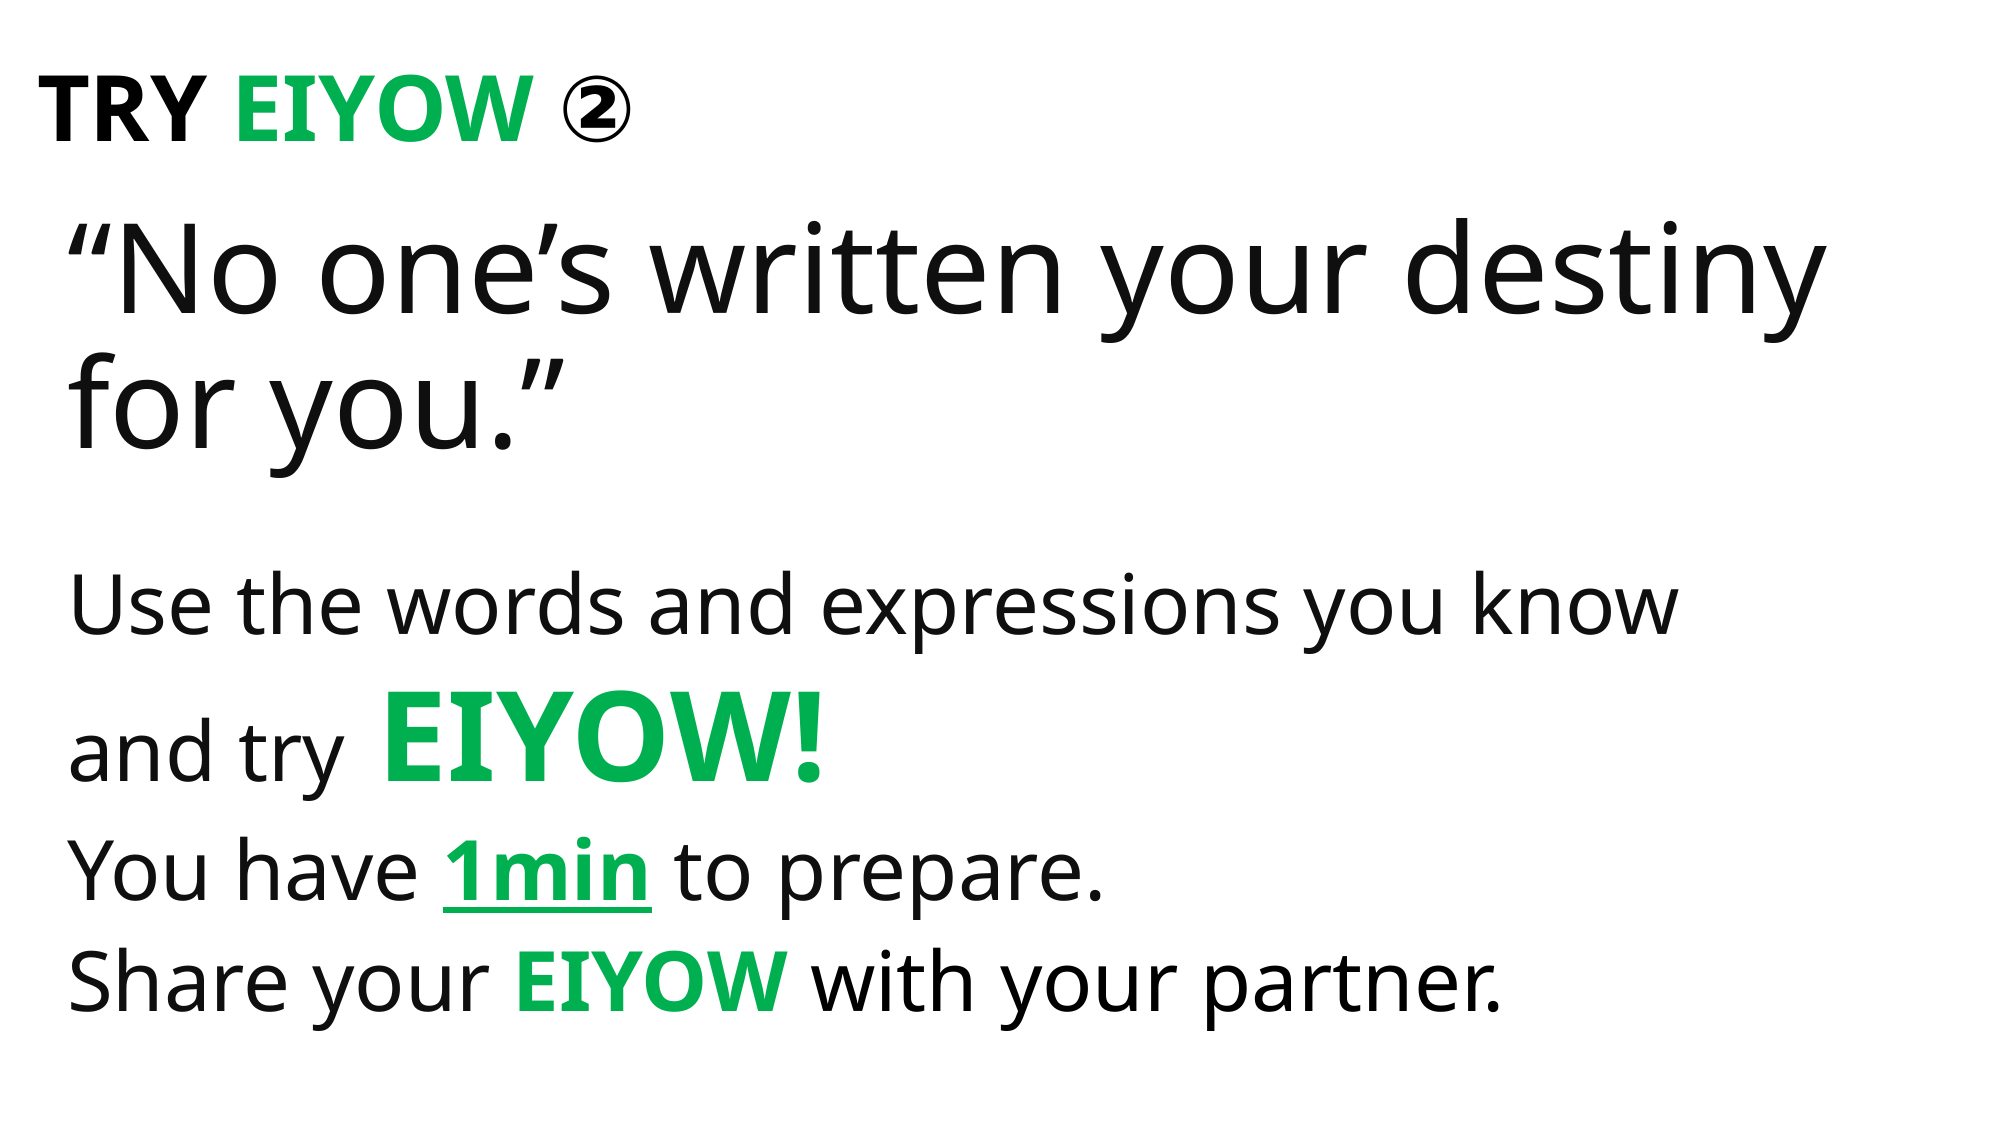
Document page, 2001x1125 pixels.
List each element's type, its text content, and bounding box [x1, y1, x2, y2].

title TRY EIYOW ② [22, 3, 1747, 221]
list “No one’s written your destiny for you.” Use the words and expressions you know and try EIYOW! You have 1min to prepare. Share your EIYOW with your partner. [52, 198, 1978, 1084]
